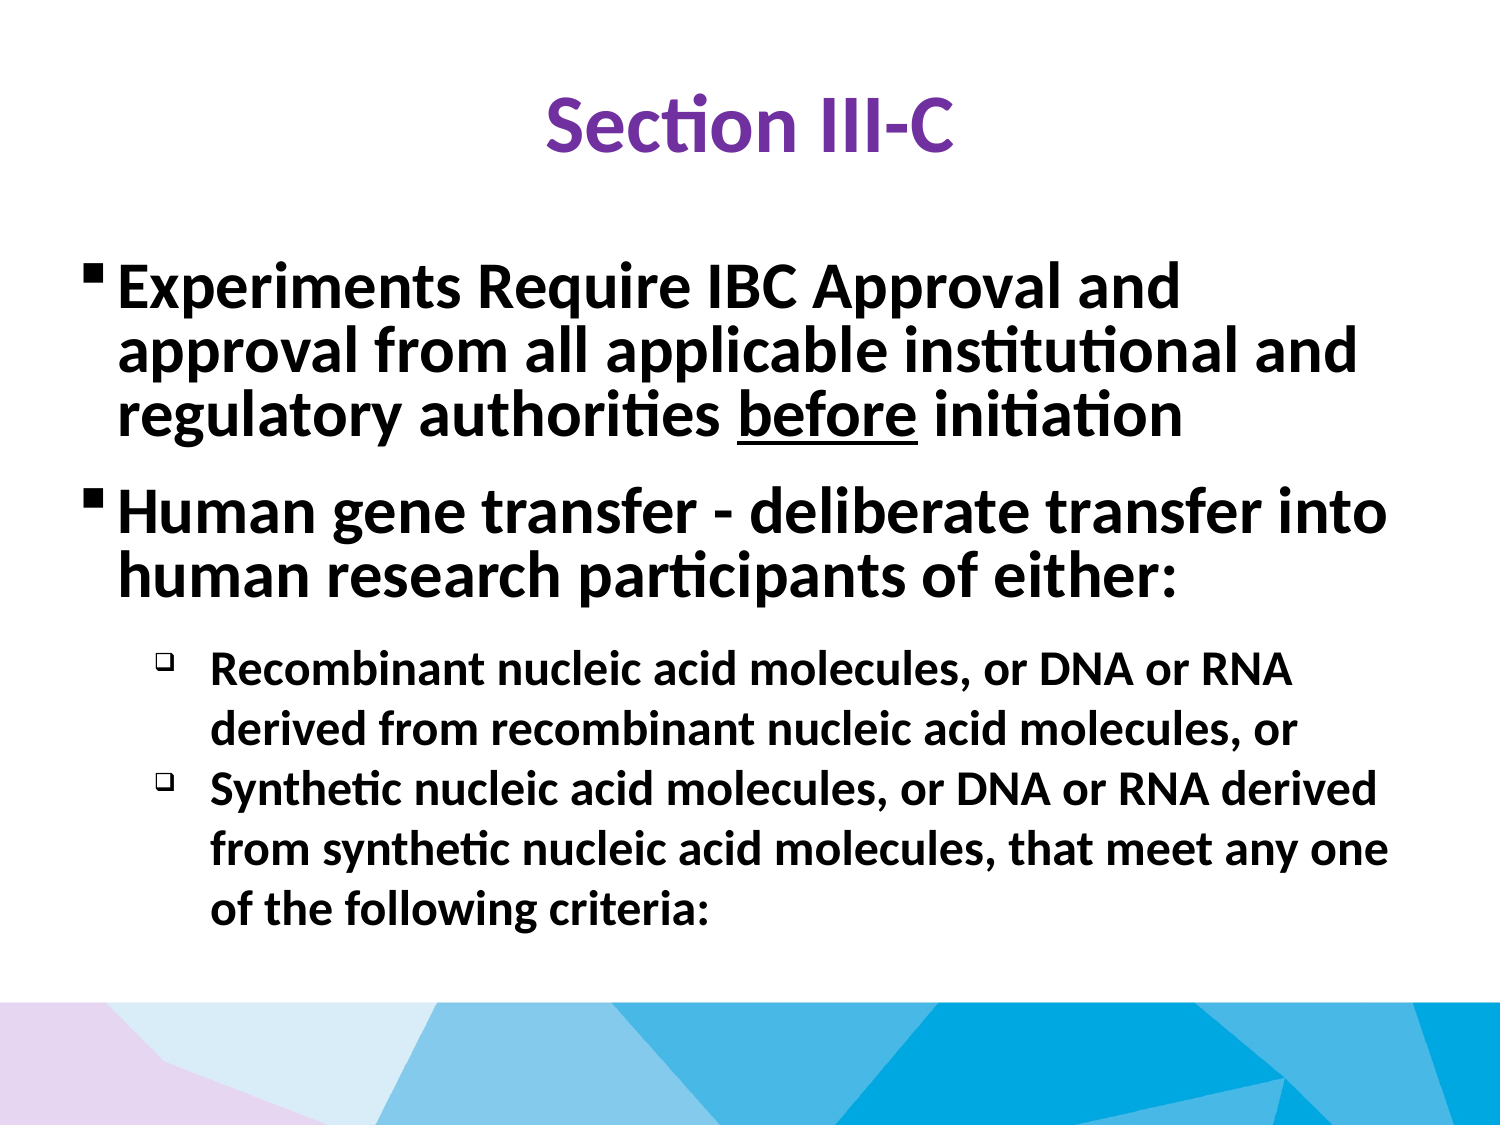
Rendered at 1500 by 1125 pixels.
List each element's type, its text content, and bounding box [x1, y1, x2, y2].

picture [1081, 1079, 1284, 1125]
text_box Experiments Require IBC Approval and approval from all applicable institutional and regulatory authorities before initiation Human gene transfer - deliberate transfer into human research participants of either: Recombinant nucleic acid molecules, or DNA or RNA derived from recombinant nucleic acid molecules, or Synthetic nucleic acid molecules, or DNA or RNA derived from synthetic nucleic acid molecules, that meet any one of the following criteria: [64, 249, 1427, 943]
title Section III-C [75, 24, 1425, 213]
picture [0, 0, 1500, 1125]
